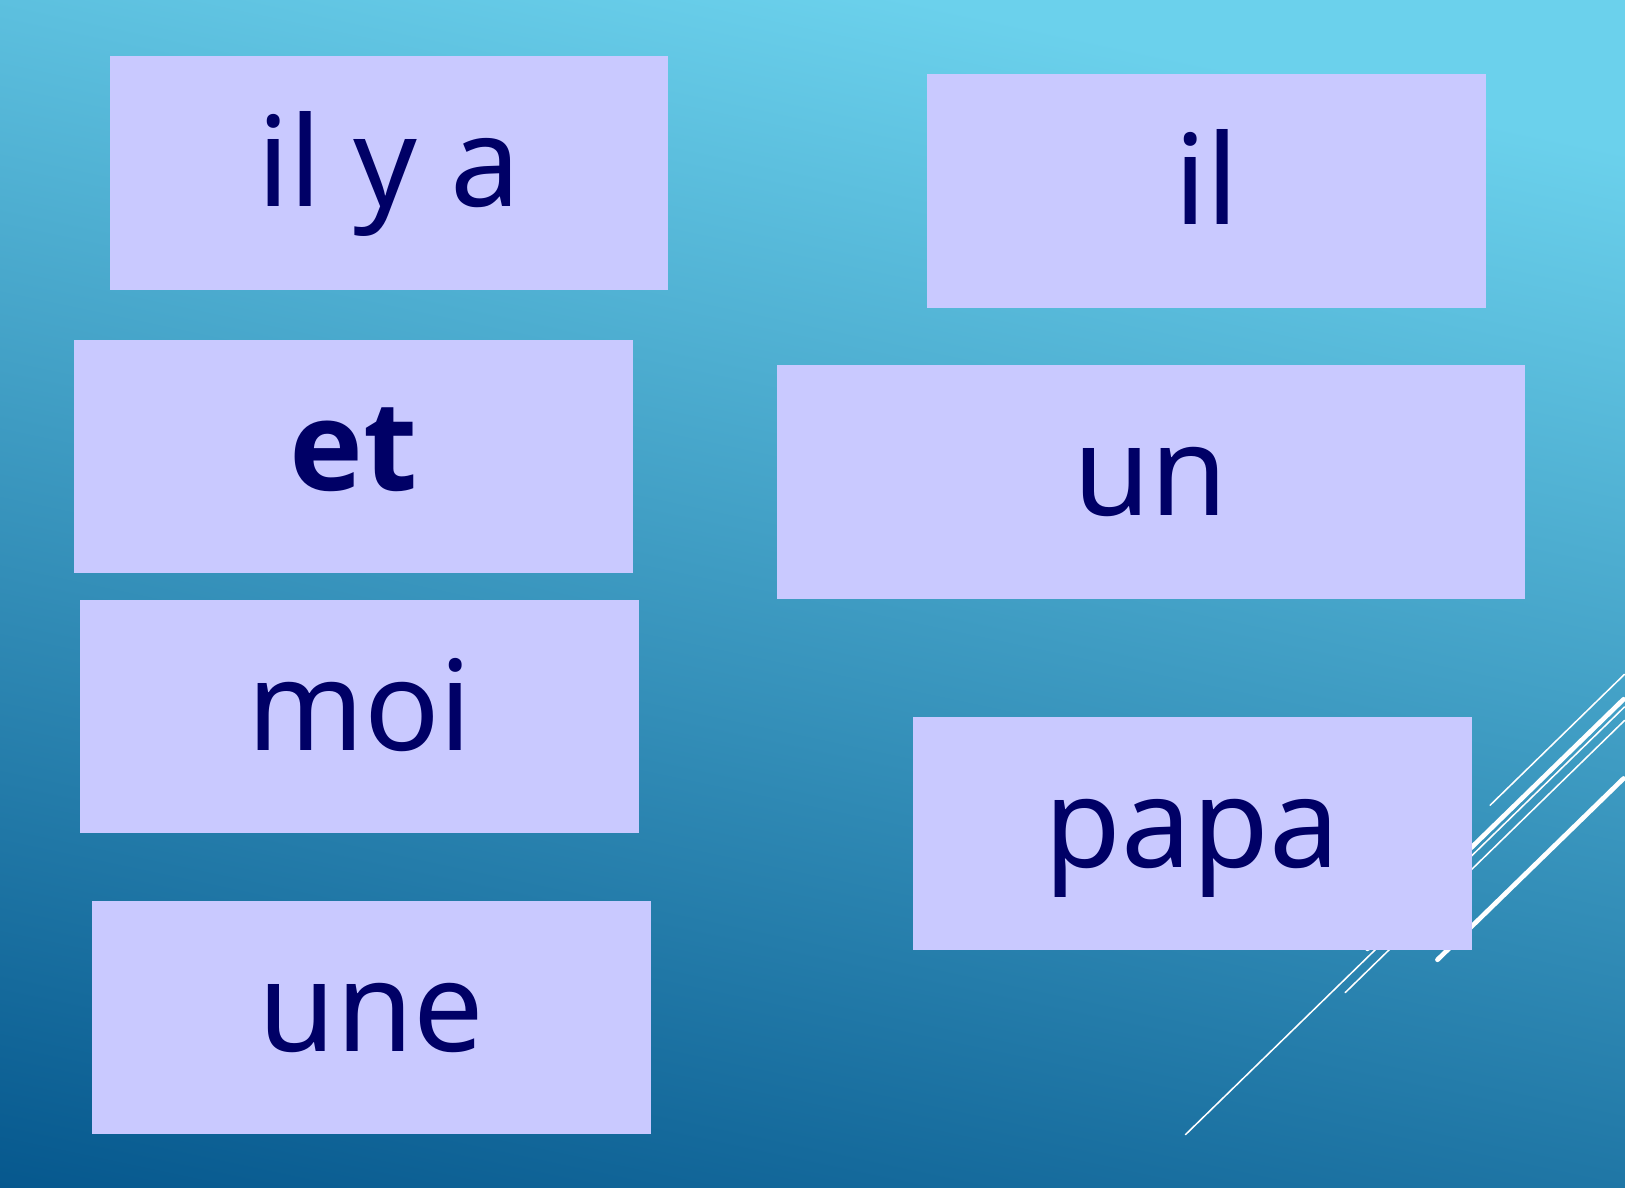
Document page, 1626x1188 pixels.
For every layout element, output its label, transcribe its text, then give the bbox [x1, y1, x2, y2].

text_box moi [80, 599, 639, 834]
text_box il y a [109, 56, 669, 290]
text_box il [927, 73, 1486, 308]
text_box papa [912, 716, 1472, 951]
text_box un [777, 365, 1525, 599]
text_box une [91, 900, 651, 1135]
text_box et [74, 339, 633, 574]
